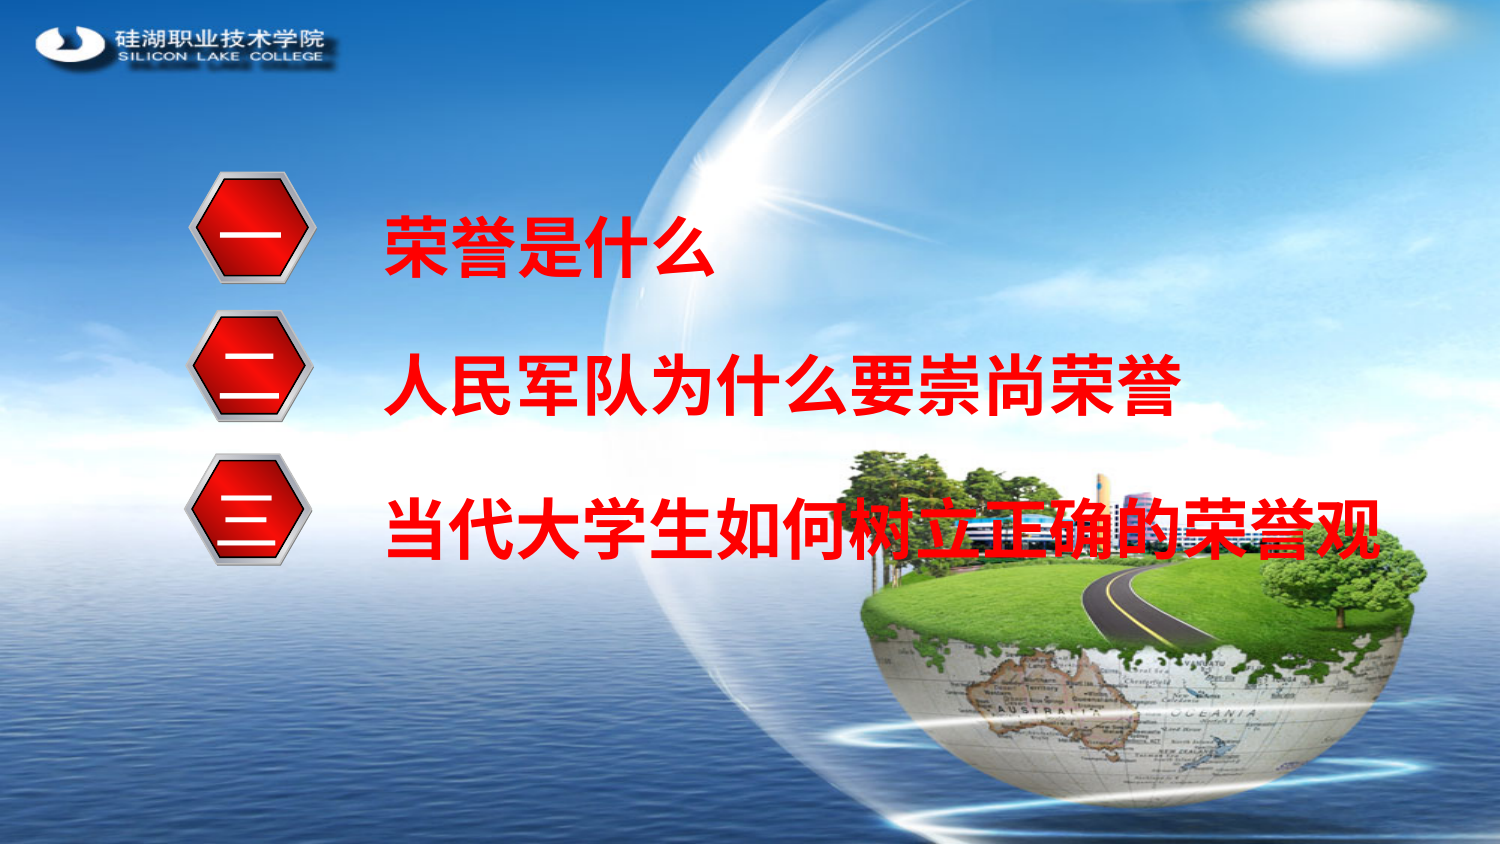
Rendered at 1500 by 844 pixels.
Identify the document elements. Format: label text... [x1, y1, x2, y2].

picture [0, 0, 1500, 844]
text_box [185, 302, 314, 423]
text_box 当代大学生如何树立正确的荣誉观 [366, 456, 1398, 575]
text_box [189, 163, 317, 285]
text_box 荣誉是什么 [368, 174, 733, 294]
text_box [184, 447, 313, 568]
text_box 人民军队为什么要崇尚荣誉 [367, 312, 1199, 432]
